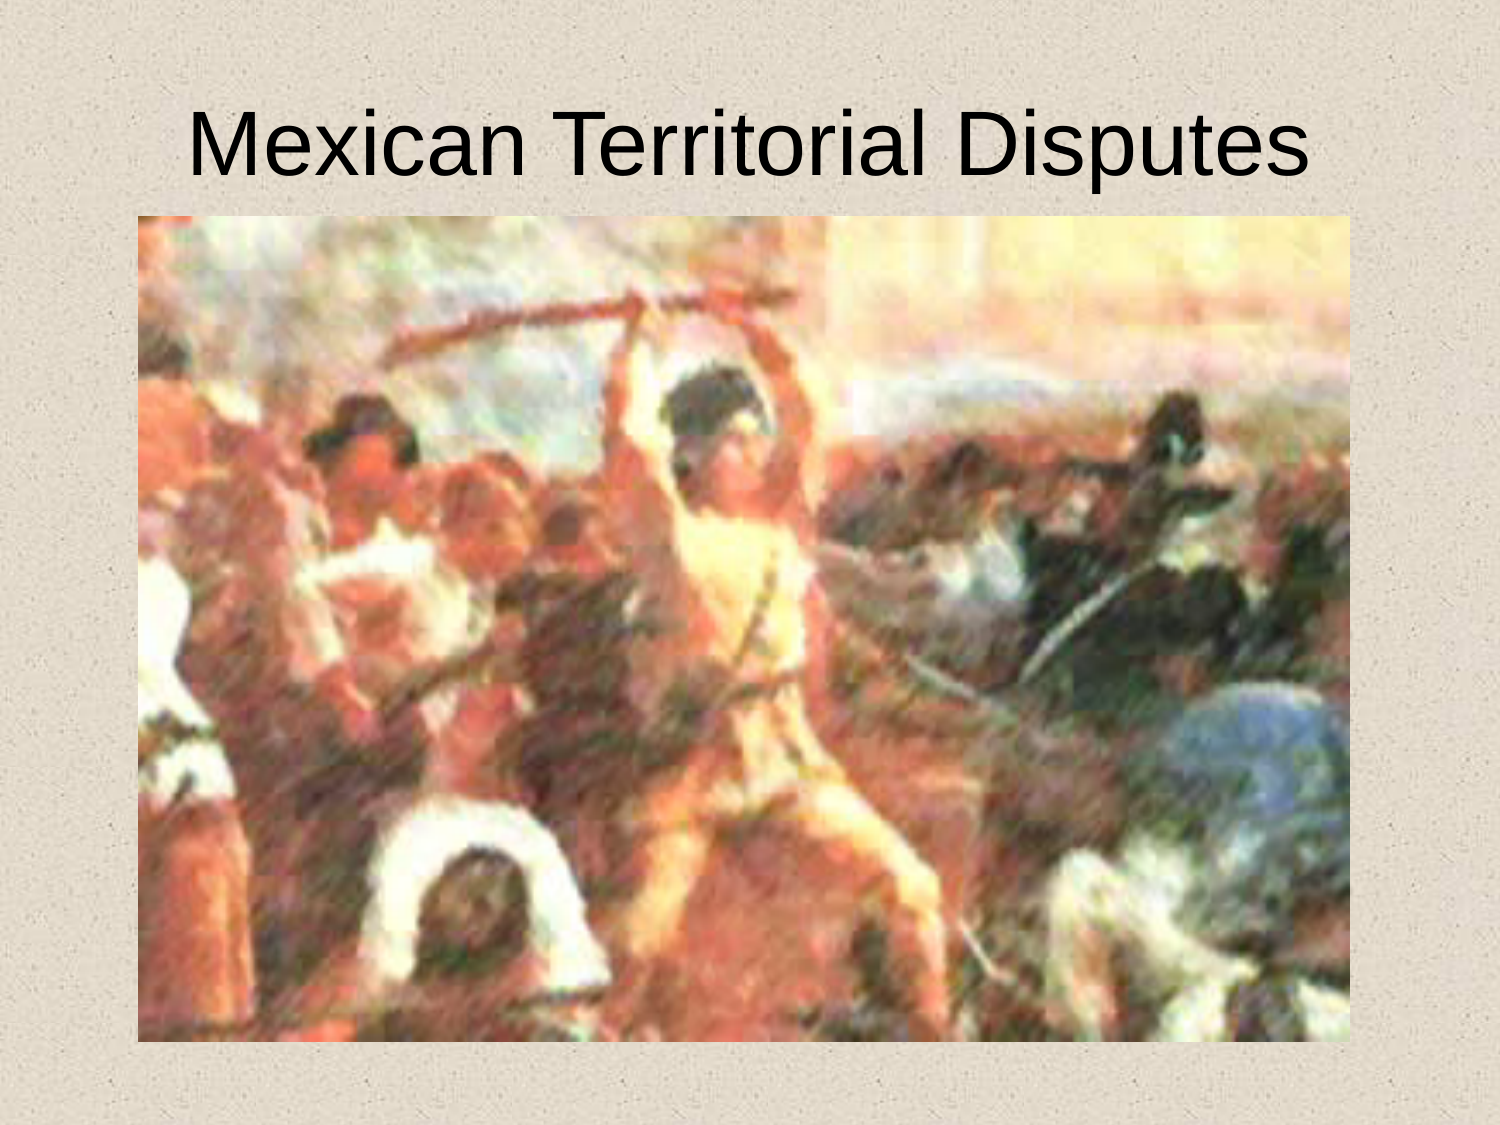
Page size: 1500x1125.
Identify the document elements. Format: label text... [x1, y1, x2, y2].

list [137, 215, 1351, 1043]
picture [0, 0, 1500, 1125]
title Mexican Territorial Disputes [75, 45, 1425, 233]
